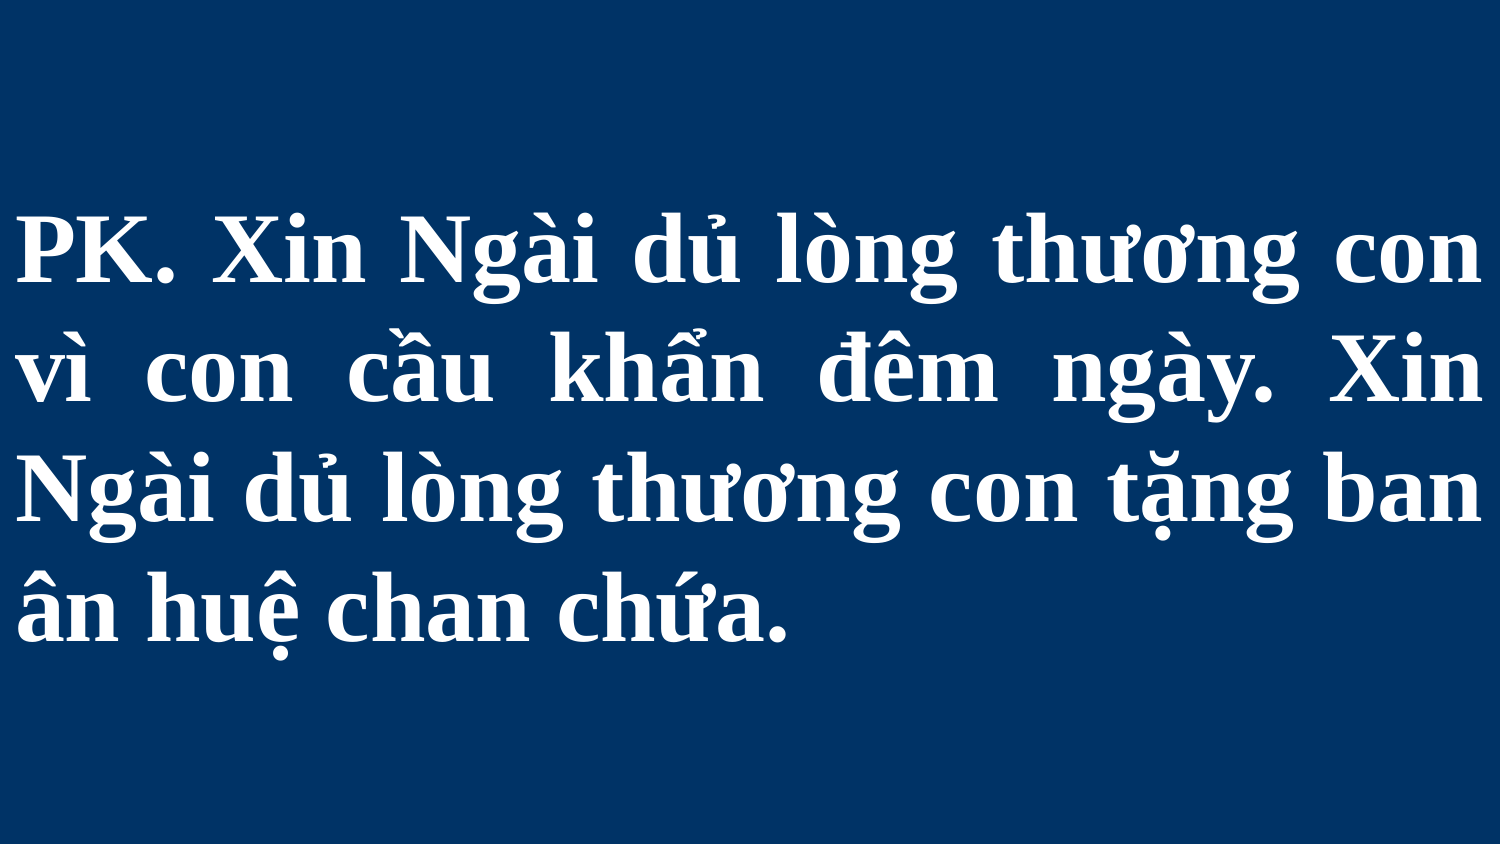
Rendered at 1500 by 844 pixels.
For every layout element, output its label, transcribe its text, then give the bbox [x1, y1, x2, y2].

title PK. Xin Ngài dủ lòng thương con vì con cầu khẩn đêm ngày. Xin Ngài dủ lòng thương con tặng ban ân huệ chan chứa. [0, 0, 1500, 844]
